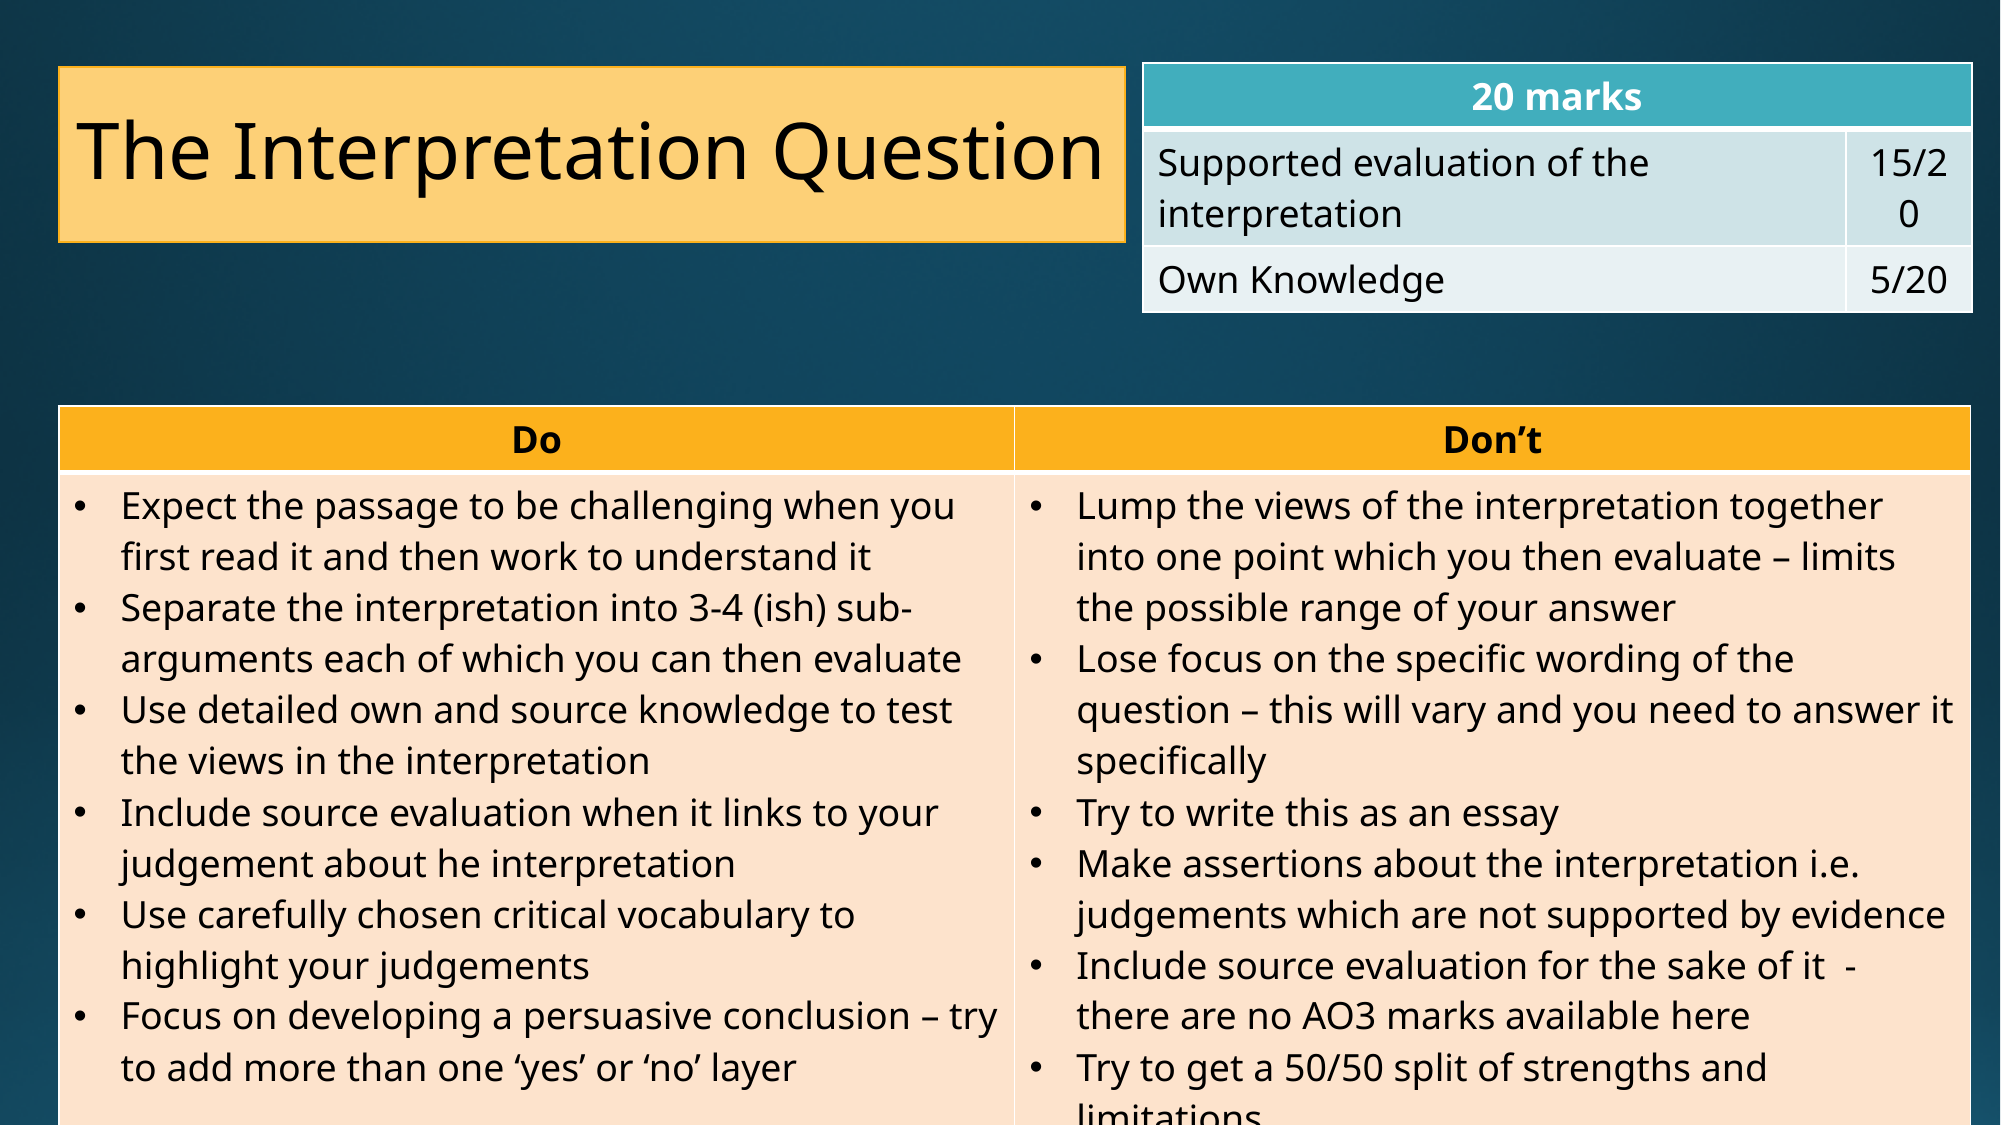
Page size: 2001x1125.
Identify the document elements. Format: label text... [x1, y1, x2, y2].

table_cell Lump the views of the interpretation together into one point which you then evaluate – limits the possible range of your answer Lose focus on the specific wording of the question – this will vary and you need to answer it specifically Try to write this as an essay Make assertions about the interpretation i.e. judgements which are not supported by evidence Include source evaluation for the sake of it - there are no AO3 marks available here Try to get a 50/50 split of strengths and limitations Offer an overly simplistic conclusion [1015, 475, 1970, 1125]
table_header Do [60, 407, 1014, 470]
picture [0, 0, 2001, 1125]
table_header 20 marks [1144, 64, 1971, 126]
title The Interpretation Question [58, 66, 1126, 243]
table_cell Supported evaluation of the interpretation [1144, 132, 1845, 245]
table_cell 15/20 [1847, 132, 1971, 245]
table_cell Own Knowledge [1144, 247, 1845, 311]
table_header Don’t [1015, 407, 1970, 470]
table_cell Expect the passage to be challenging when you first read it and then work to understand it Separate the interpretation into 3-4 (ish) sub-arguments each of which you can then evaluate Use detailed own and source knowledge to test the views in the interpretation Include source evaluation when it links to your judgement about he interpretation Use carefully chosen critical vocabulary to highlight your judgements Focus on developing a persuasive conclusion – try to add more than one ‘yes’ or ‘no’ layer [60, 475, 1014, 1125]
table_cell 5/20 [1847, 247, 1971, 311]
